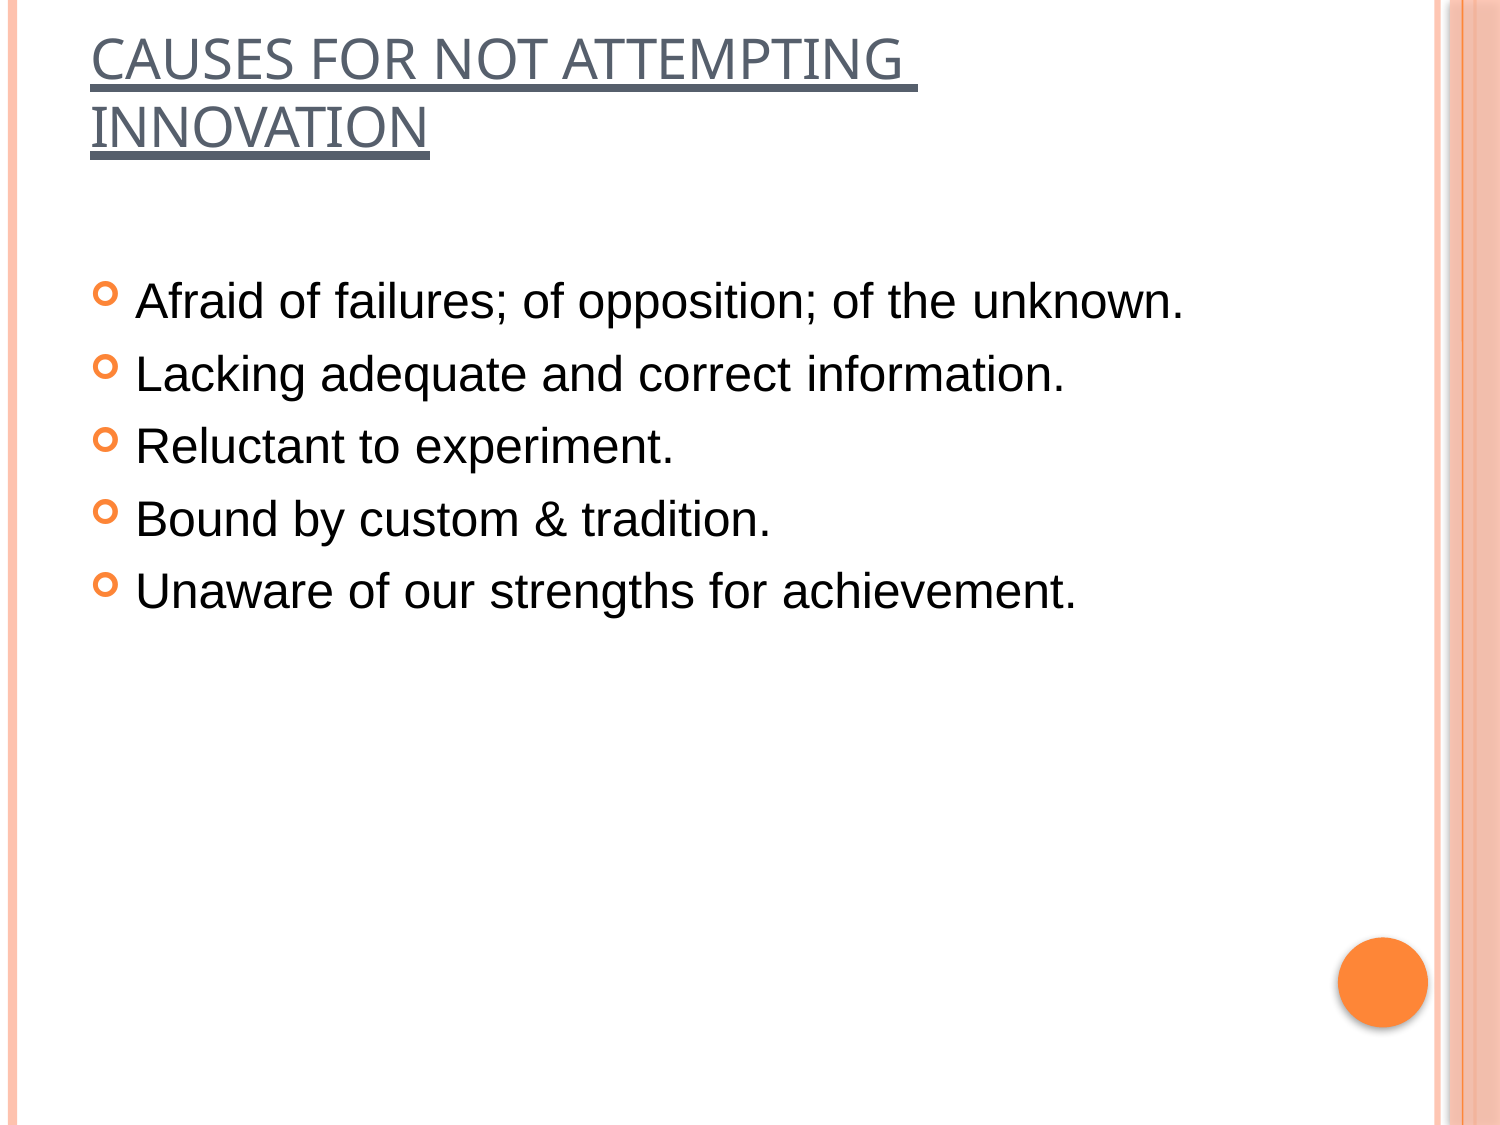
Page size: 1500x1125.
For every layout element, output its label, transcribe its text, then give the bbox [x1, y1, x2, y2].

title CAUSES FOR NOT ATTEMPTING INNOVATION [87, 0, 970, 159]
text_box Afraid of failures; of opposition; of the unknown. Lacking adequate and correct information. Reluctant to experiment. Bound by custom & tradition. Unaware of our strengths for achievement. [87, 254, 1190, 619]
